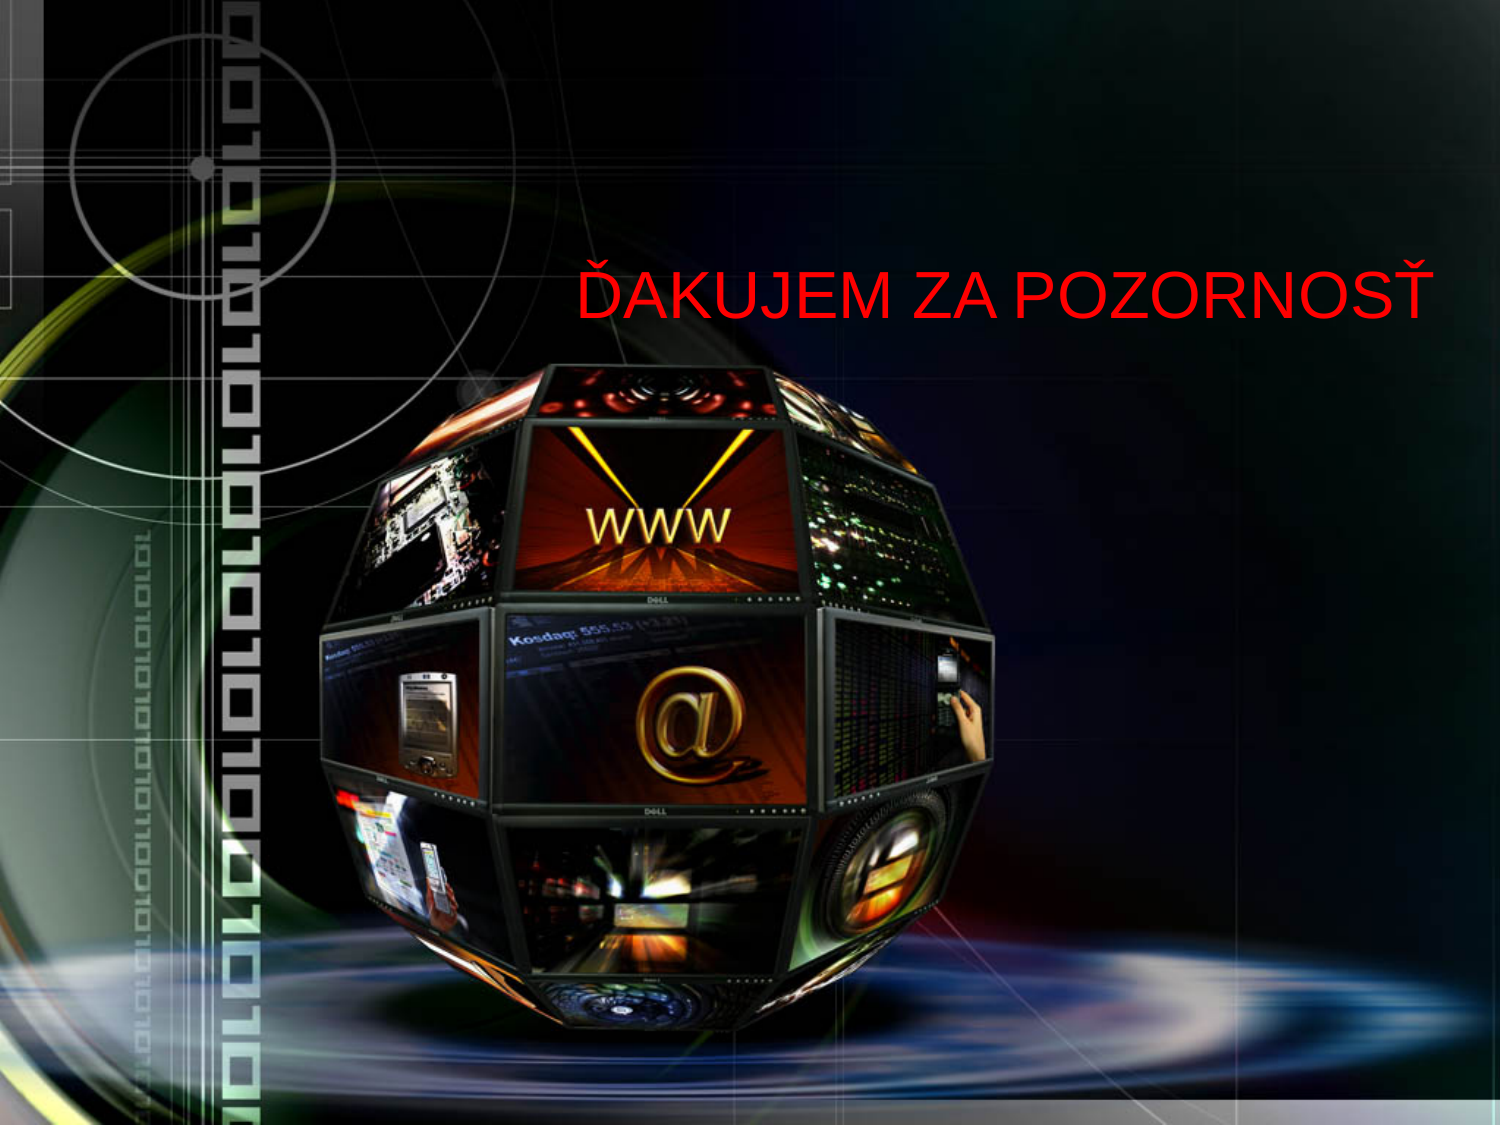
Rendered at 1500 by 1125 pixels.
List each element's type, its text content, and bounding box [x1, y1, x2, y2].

picture [0, 0, 1500, 1125]
text_box ĎAKUJEM ZA POZORNOSŤ [560, 243, 1459, 340]
